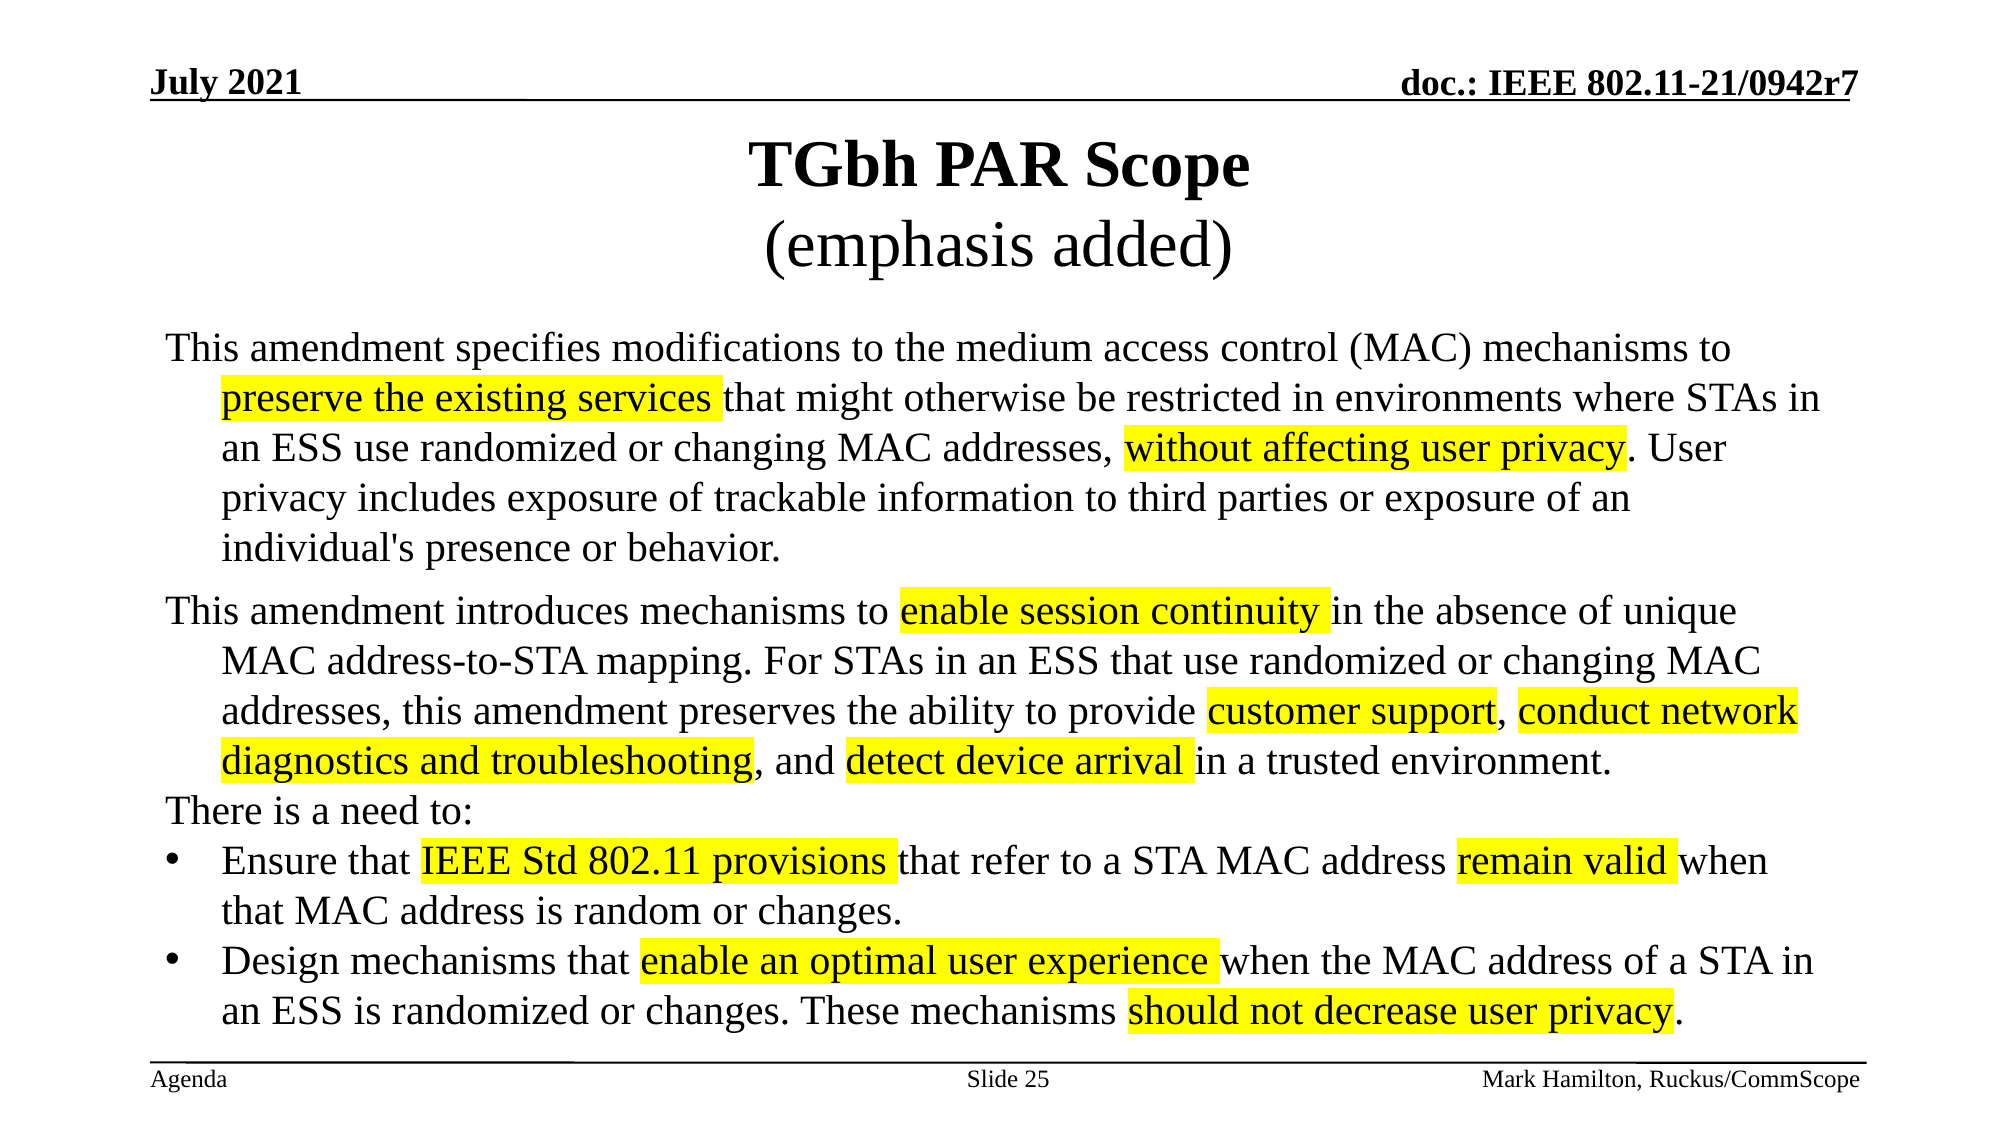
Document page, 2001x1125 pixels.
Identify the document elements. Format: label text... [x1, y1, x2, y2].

list This amendment specifies modifications to the medium access control (MAC) mechanisms to preserve the existing services that might otherwise be restricted in environments where STAs in an ESS use randomized or changing MAC addresses, without affecting user privacy. User privacy includes exposure of trackable information to third parties or exposure of an individual's presence or behavior. This amendment introduces mechanisms to enable session continuity in the absence of unique MAC address-to-STA mapping. For STAs in an ESS that use randomized or changing MAC addresses, this amendment preserves the ability to provide customer support, conduct network diagnostics and troubleshooting, and detect device arrival in a trusted environment. There is a need to: Ensure that IEEE Std 802.11 provisions that refer to a STA MAC address remain valid when that MAC address is random or changes. Design mechanisms that enable an optimal user experience when the MAC address of a STA in an ESS is randomized or changes. These mechanisms should not decrease user privacy. [149, 312, 1850, 988]
slide_number Slide 25 [950, 1061, 1067, 1123]
title TGbh PAR Scope (emphasis added) [149, 112, 1850, 288]
